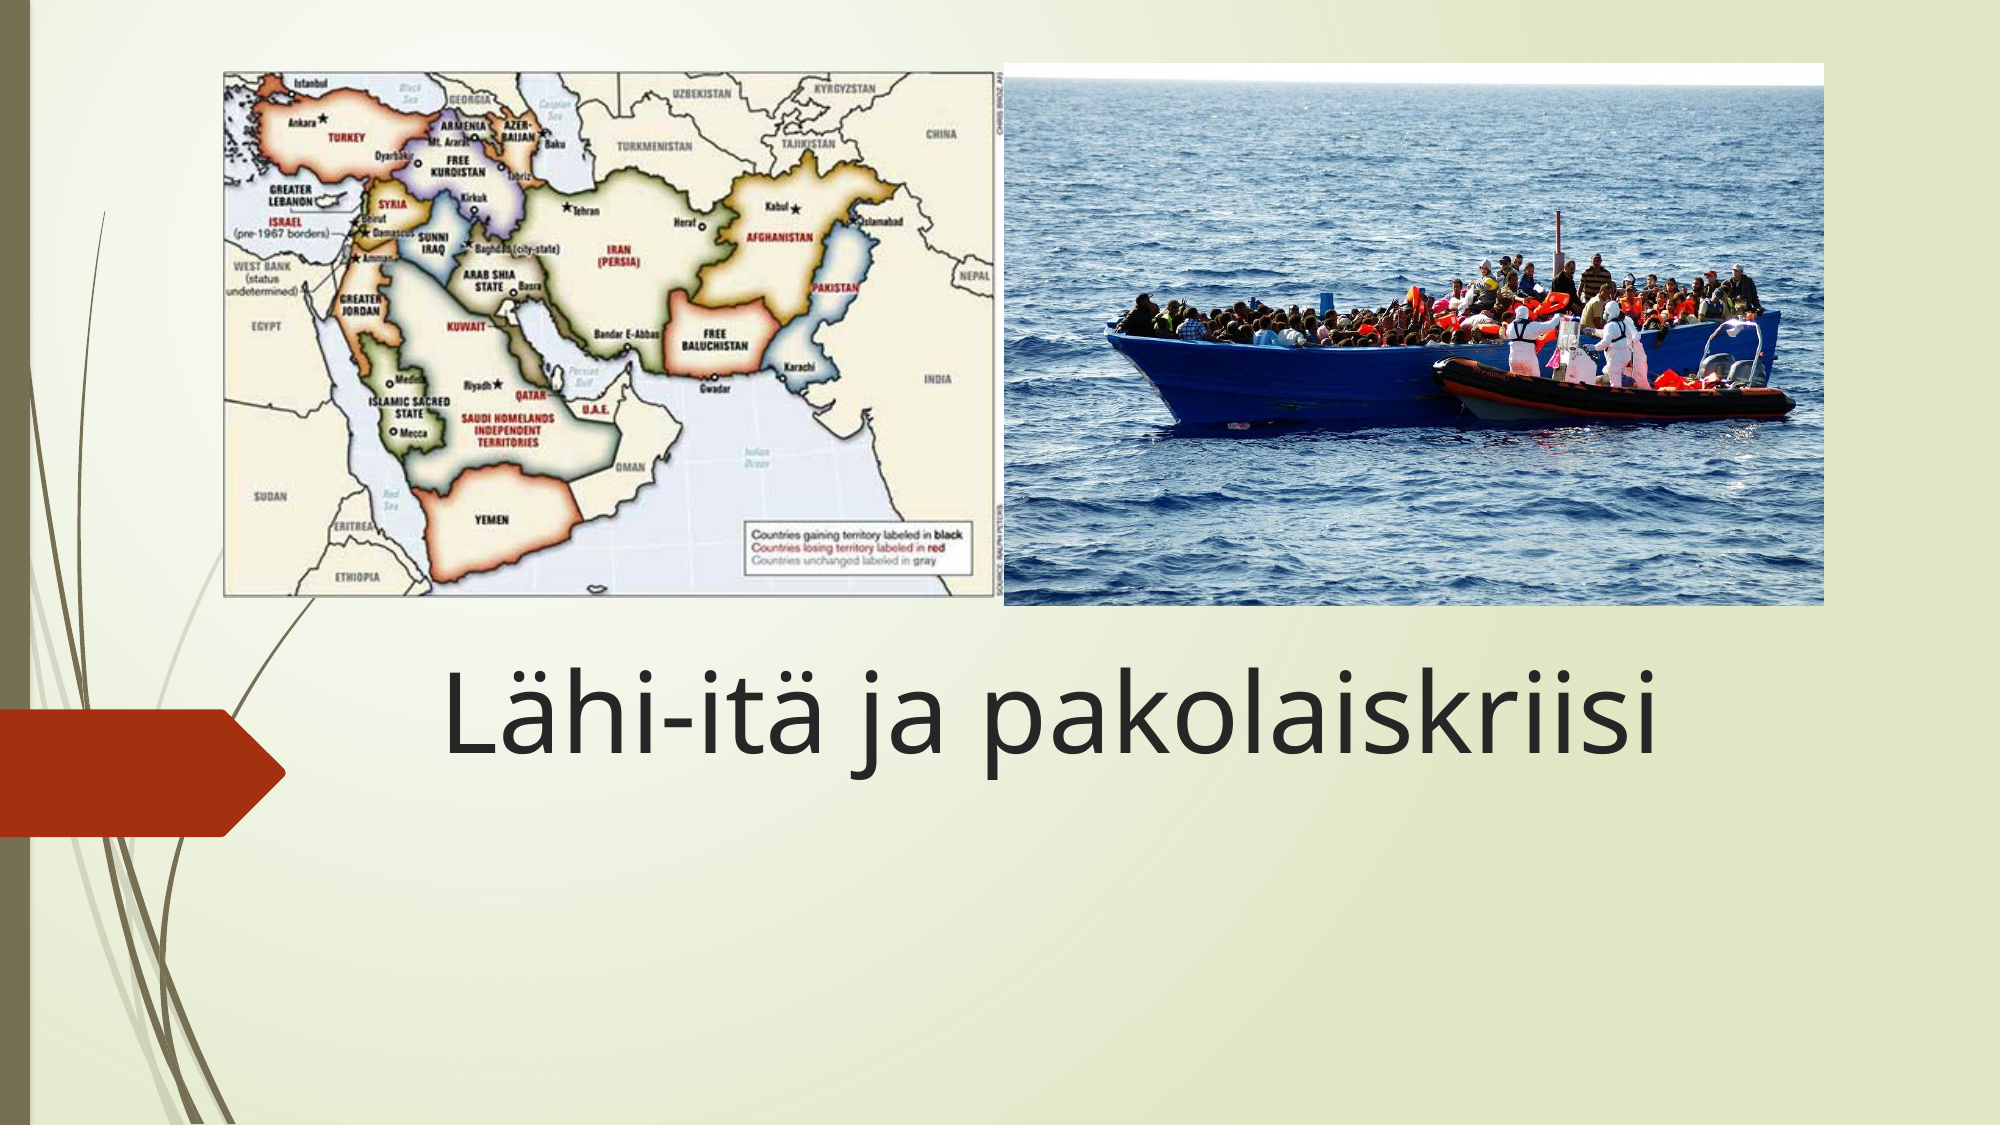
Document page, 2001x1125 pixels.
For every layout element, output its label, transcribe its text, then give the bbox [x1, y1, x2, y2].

picture [222, 63, 1824, 606]
title Lähi-itä ja pakolaiskriisi [424, 412, 1888, 784]
